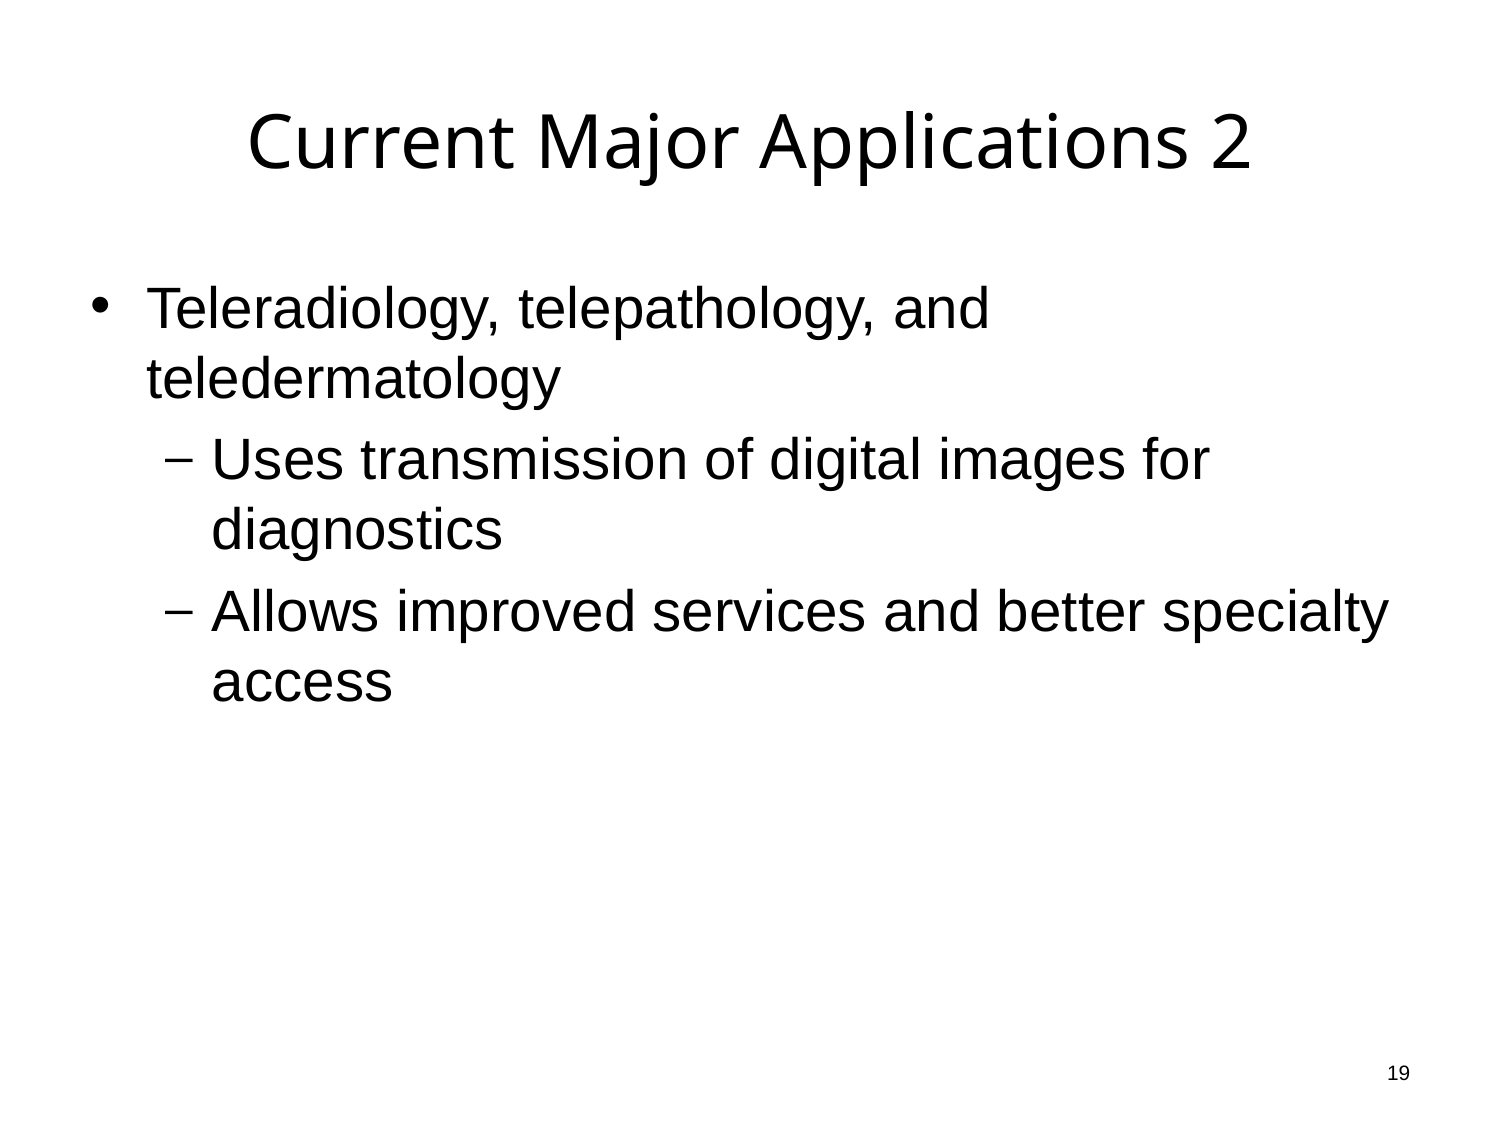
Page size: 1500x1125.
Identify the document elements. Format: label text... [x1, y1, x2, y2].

list Teleradiology, telepathology, and teledermatology Uses transmission of digital images for diagnostics Allows improved services and better specialty access [75, 262, 1425, 1013]
title Current Major Applications 2 [75, 45, 1425, 233]
slide_number 19 [1341, 1027, 1425, 1118]
